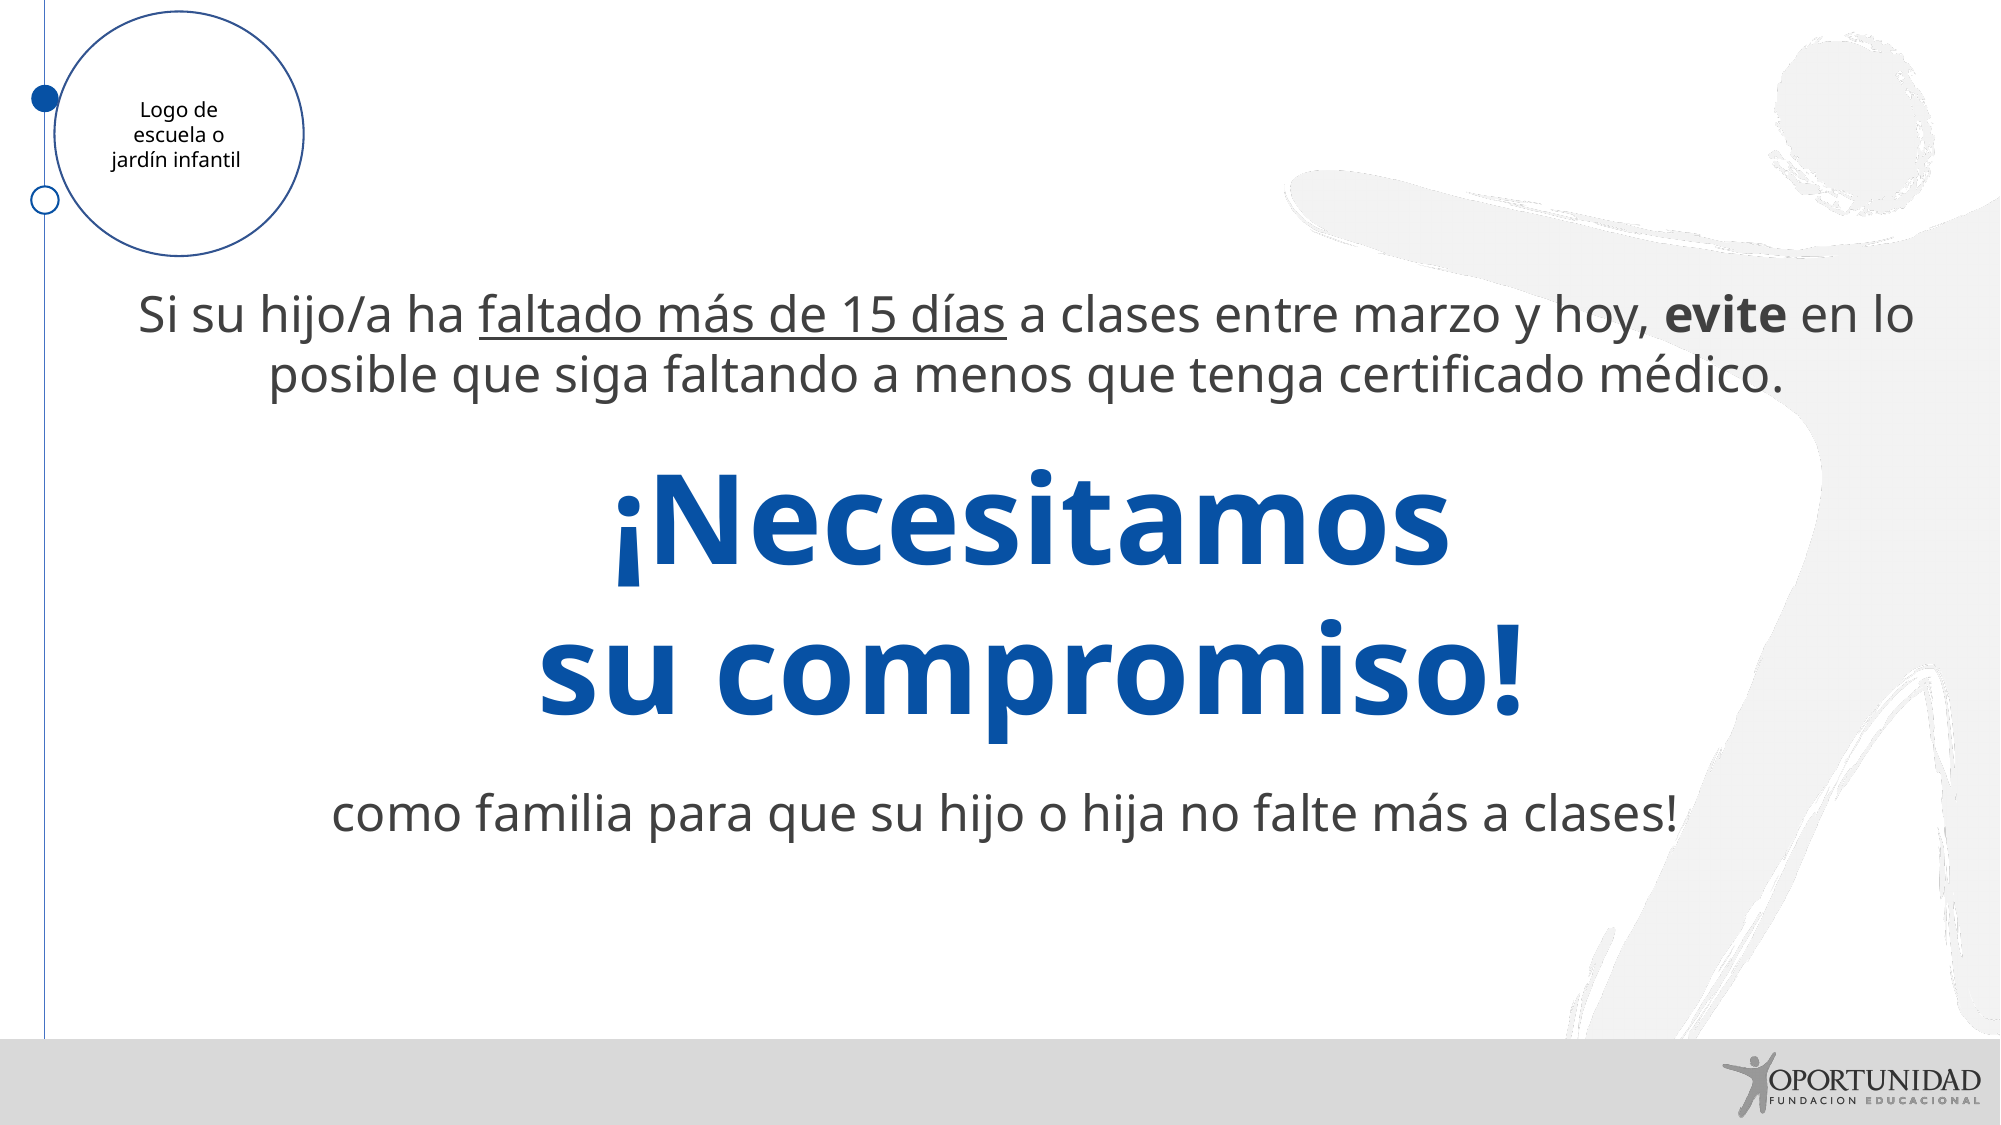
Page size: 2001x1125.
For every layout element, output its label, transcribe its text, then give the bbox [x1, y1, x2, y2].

picture [1719, 1045, 1984, 1125]
picture [1270, 747, 2000, 1039]
text_box ¡Necesitamos su compromiso! [97, 431, 2000, 747]
text_box como familia para que su hijo o hija no falte más a clases! [54, 773, 1957, 849]
text_box Si su hijo/a ha faltado más de 15 días a clases entre marzo y hoy, evite en lo posible que siga faltando a menos que tenga certificado médico. [76, 275, 1979, 411]
text_box Logo de escuela o jardín infantil [53, 10, 305, 258]
picture [1270, 0, 2000, 431]
